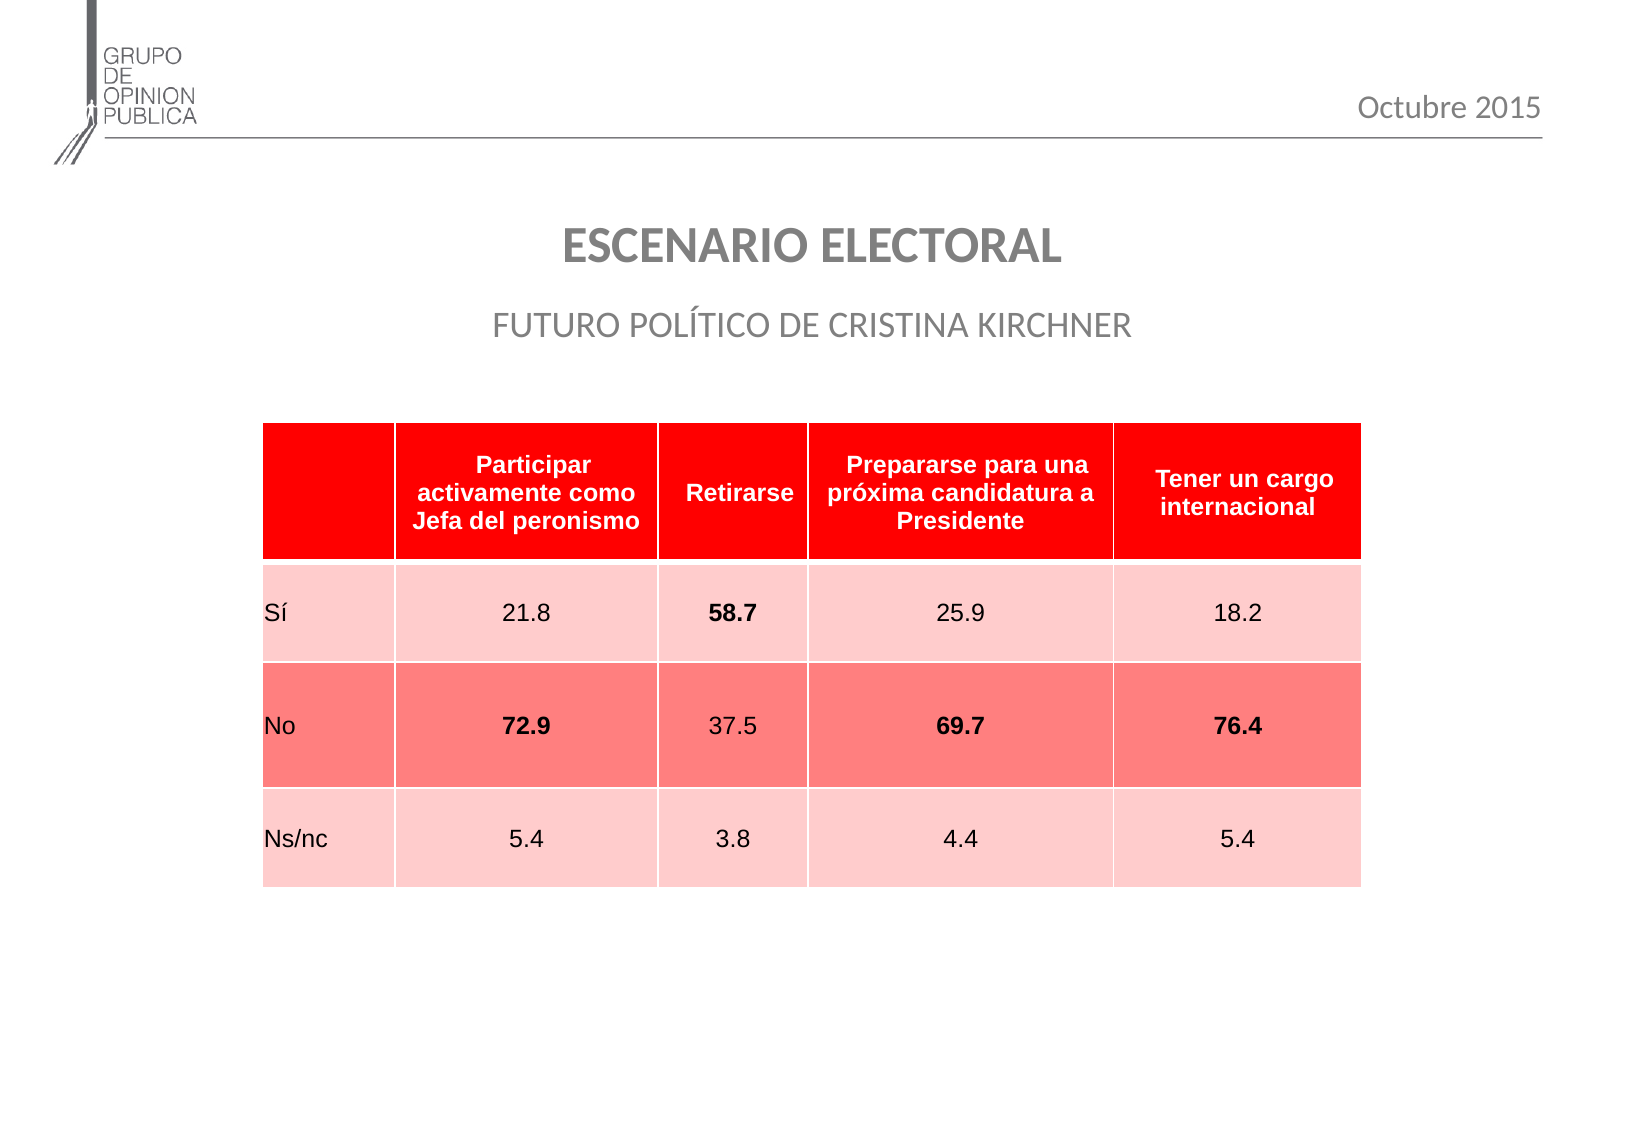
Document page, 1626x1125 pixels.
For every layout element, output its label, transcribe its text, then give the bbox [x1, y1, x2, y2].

text_box ESCENARIO ELECTORAL FUTURO POLÍTICO DE CRISTINA KIRCHNER [0, 223, 1625, 470]
table_cell 21.8 [396, 565, 657, 661]
table_cell 76.4 [1114, 663, 1361, 787]
picture [0, 0, 1626, 1125]
table_cell 37.5 [659, 663, 807, 787]
text_box Octubre 2015 [1284, 78, 1557, 133]
table_cell Ns/nc [263, 789, 394, 887]
table_header Retirarse [659, 470, 807, 559]
table_header Prepararse para una próxima candidatura a Presidente [809, 470, 1113, 559]
table_header Tener un cargo internacional [1114, 470, 1361, 559]
table_cell 18.2 [1114, 565, 1361, 661]
table_cell 25.9 [809, 565, 1113, 661]
table_cell 69.7 [809, 663, 1113, 787]
table_cell Sí [263, 565, 394, 661]
table_cell 72.9 [396, 663, 657, 787]
table_header [263, 470, 394, 559]
table_cell 3.8 [659, 789, 807, 887]
table_cell 58.7 [659, 565, 807, 661]
table_header Participar activamente como Jefa del peronismo [396, 470, 657, 559]
table_cell No [263, 663, 394, 787]
table_cell 5.4 [1114, 789, 1361, 887]
table_cell 5.4 [396, 789, 657, 887]
table_cell 4.4 [809, 789, 1113, 887]
